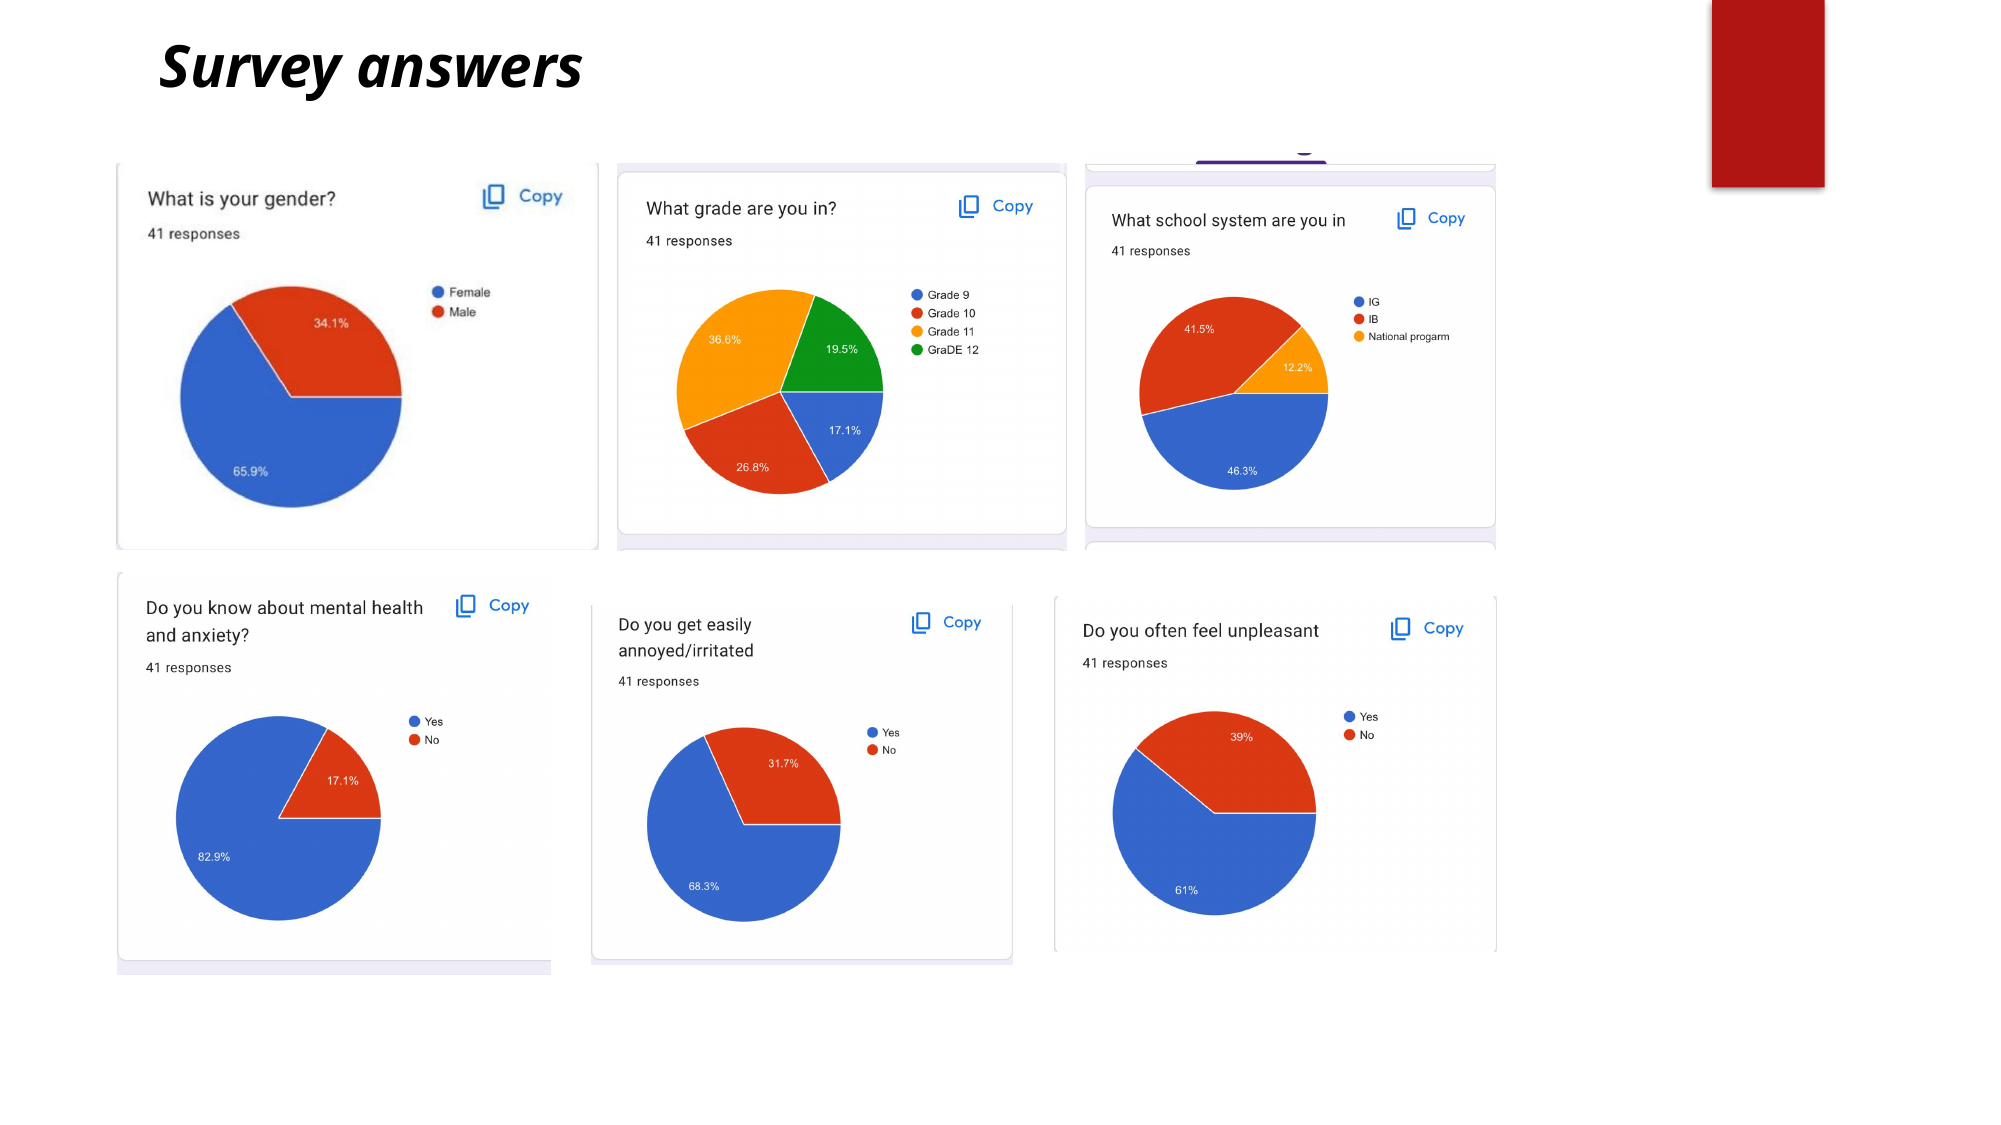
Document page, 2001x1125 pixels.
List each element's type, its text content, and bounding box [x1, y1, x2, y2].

picture [117, 572, 551, 976]
picture [116, 163, 599, 550]
picture [1085, 153, 1497, 550]
picture [591, 605, 1013, 965]
picture [1053, 596, 1497, 952]
picture [617, 163, 1067, 551]
text_box Survey answers [144, 21, 956, 107]
